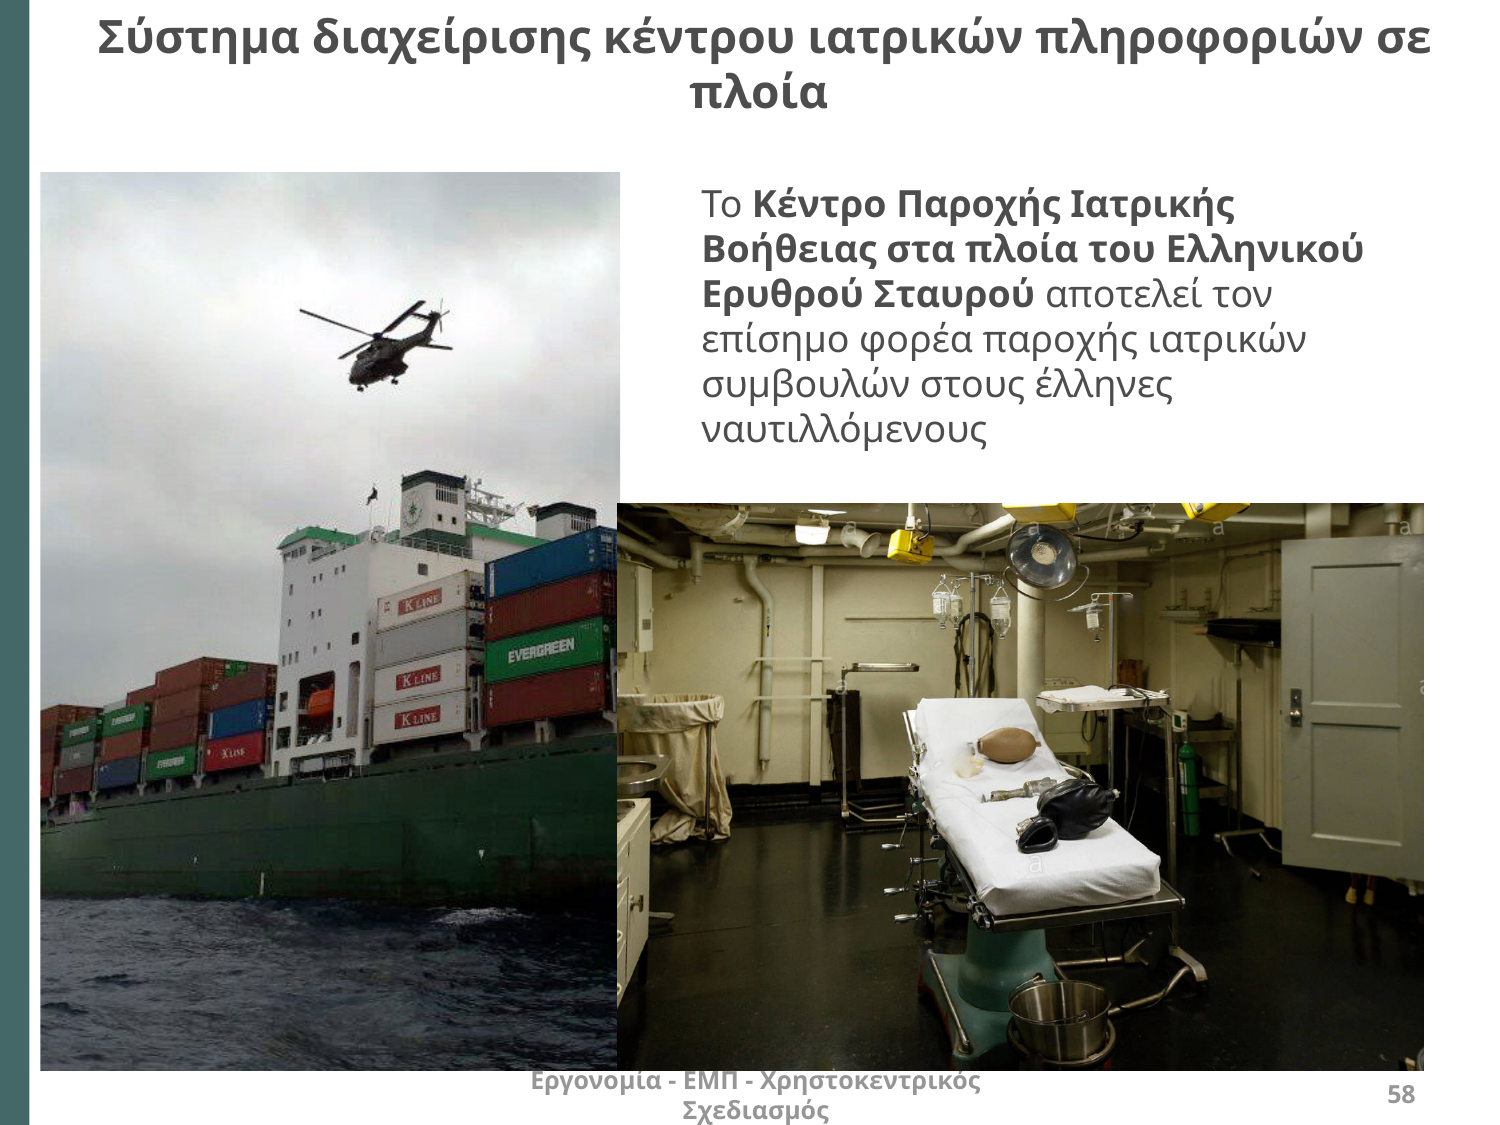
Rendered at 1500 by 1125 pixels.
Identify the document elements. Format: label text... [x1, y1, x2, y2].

slide_number 58 [1080, 1065, 1431, 1125]
title Σύστημα διαχείρισης κέντρου ιατρικών πληροφοριών σε πλοία [29, 0, 1500, 126]
footer Εργονομία - ΕΜΠ - Χρηστοκεντρικός Σχεδιασμός [442, 1079, 1069, 1125]
text_box Το Κέντρο Παροχής Ιατρικής Βοήθειας στα πλοία του Ελληνικού Ερυθρού Σταυρού αποτελεί τον επίσημο φορέα παροχής ιατρικών συμβουλών στους έλληνες ναυτιλλόμενους [690, 174, 1393, 456]
picture [40, 172, 1424, 1071]
